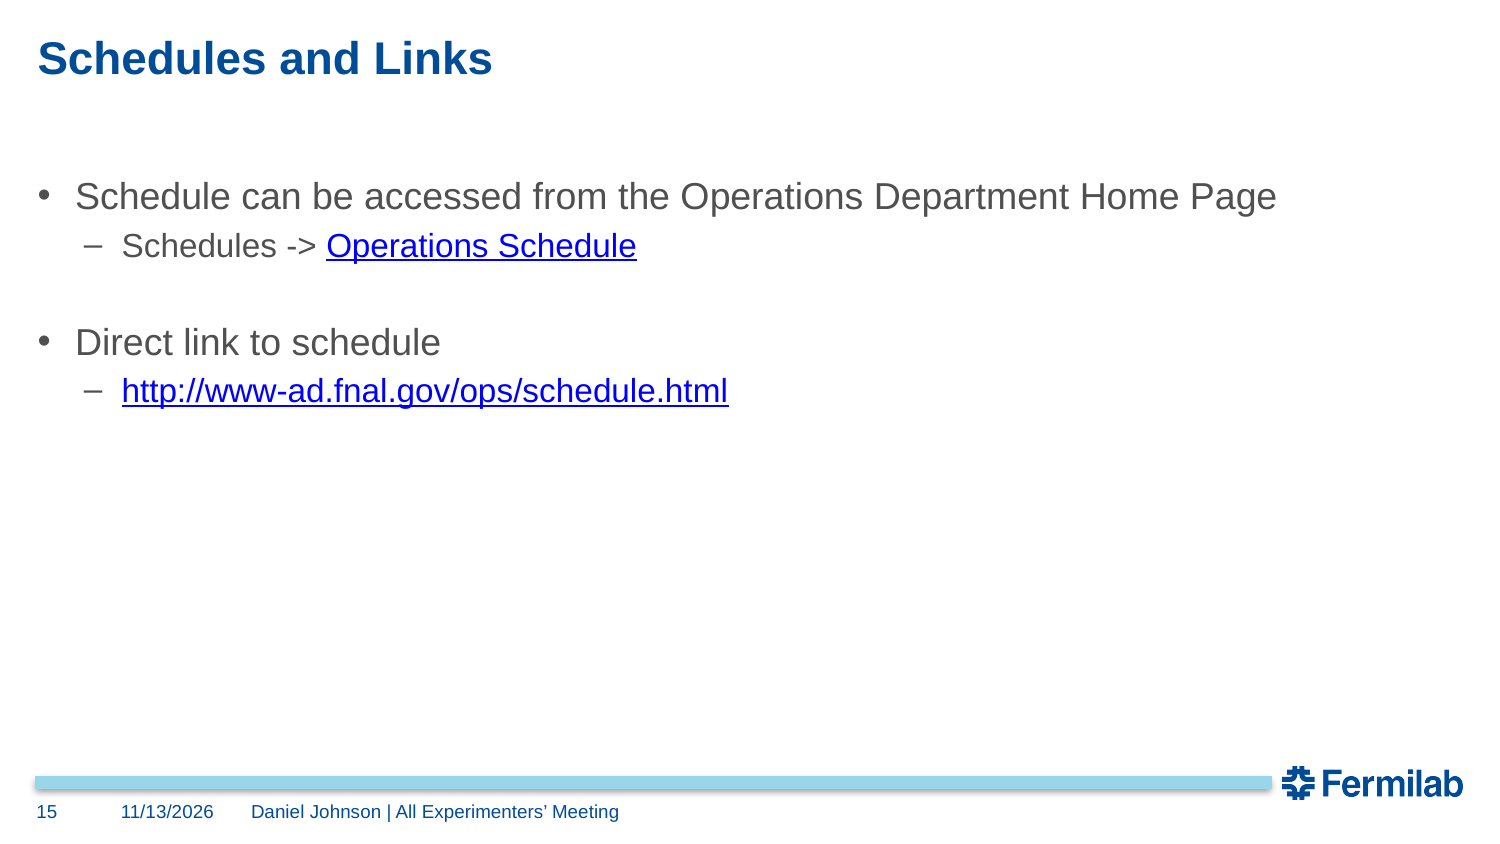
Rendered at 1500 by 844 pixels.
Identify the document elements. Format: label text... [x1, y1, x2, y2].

picture [1282, 766, 1463, 800]
list Schedule can be accessed from the Operations Department Home Page Schedules -> Operations Schedule Direct link to schedule http://www-ad.fnal.gov/ops/schedule.html [37, 119, 1461, 742]
footer Daniel Johnson | All Experimenters’ Meeting [251, 800, 1279, 831]
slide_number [120, 800, 232, 830]
slide_number 15 [36, 800, 105, 830]
title Schedules and Links [37, 30, 1463, 84]
